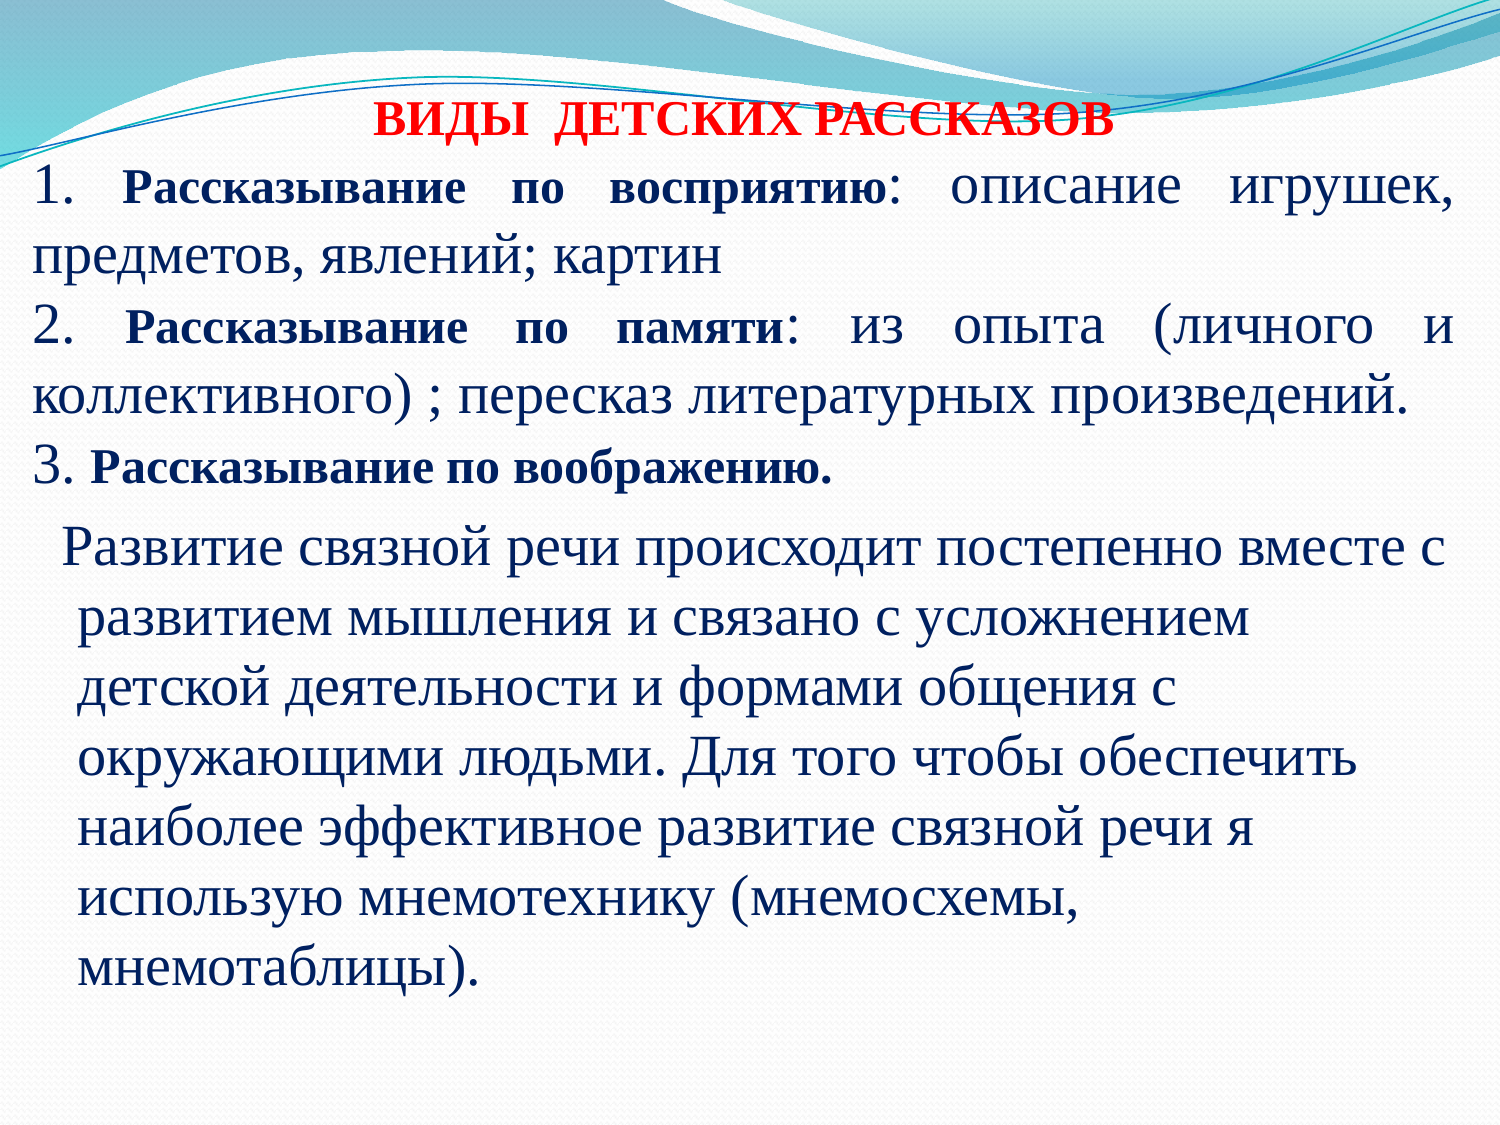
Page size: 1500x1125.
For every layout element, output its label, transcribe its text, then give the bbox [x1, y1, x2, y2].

list ВИДЫ ДЕТСКИХ РАССКАЗОВ 1. Рассказывание по восприятию: описание игрушек, предметов, явлений; картин 2. Рассказывание по памяти: из опыта (личного и коллективного) ; пересказ литературных произведений. 3. Рассказывание по воображению. Развитие связной речи происходит постепенно вместе с развитием мышления и связано с усложнением детской деятельности и формами общения с окружающими людьми. Для того чтобы обеспечить наиболее эффективное развитие связной речи я использую мнемотехнику (мнемосхемы, мнемотаблицы). [17, 78, 1471, 1083]
